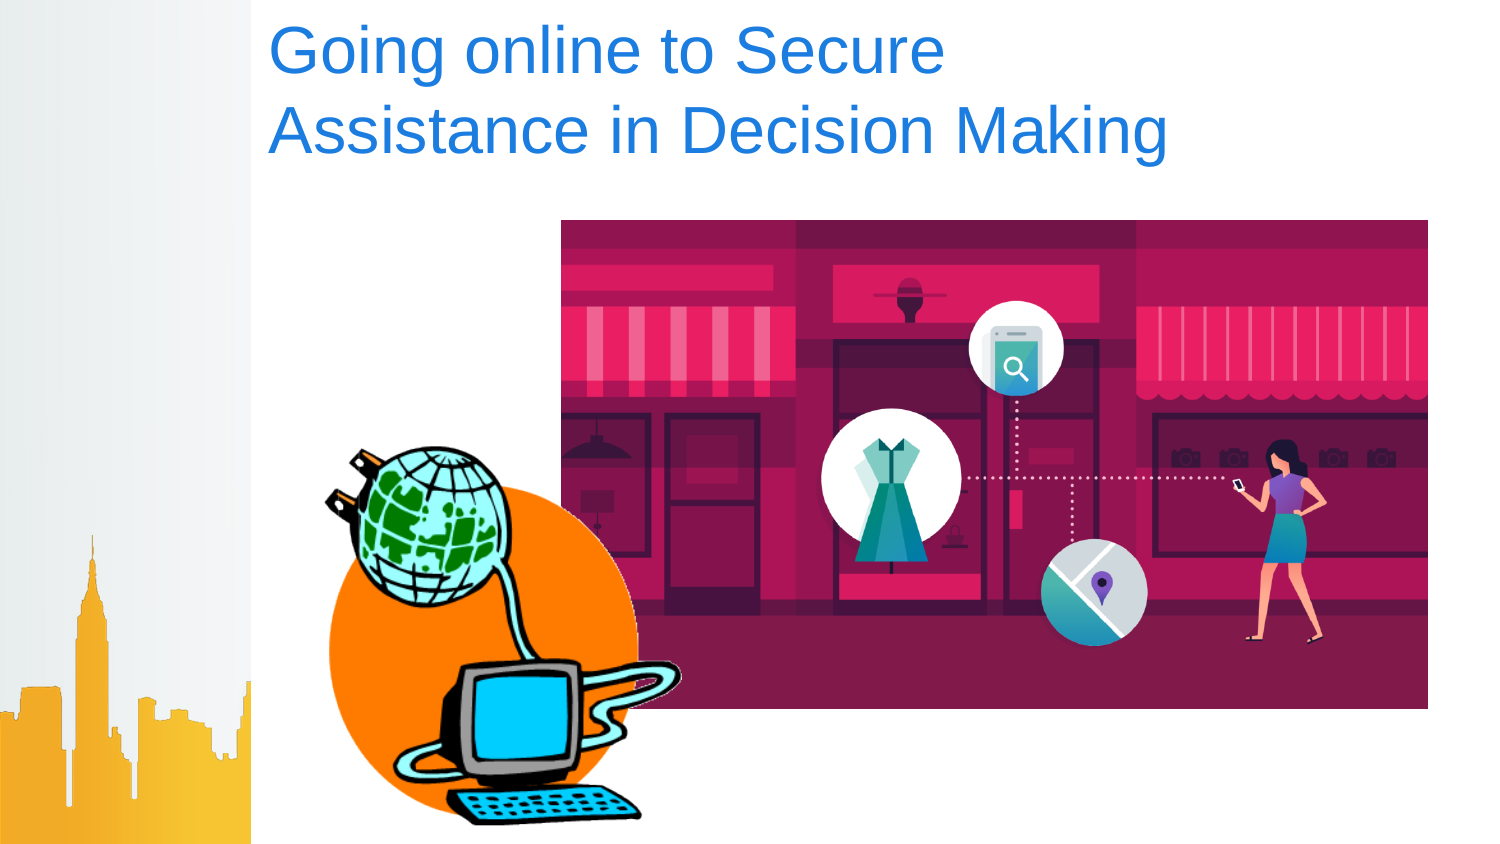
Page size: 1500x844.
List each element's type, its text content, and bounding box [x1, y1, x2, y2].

text_box Going online to Secure Assistance in Decision Making [253, 0, 1350, 175]
picture [0, 0, 1500, 844]
